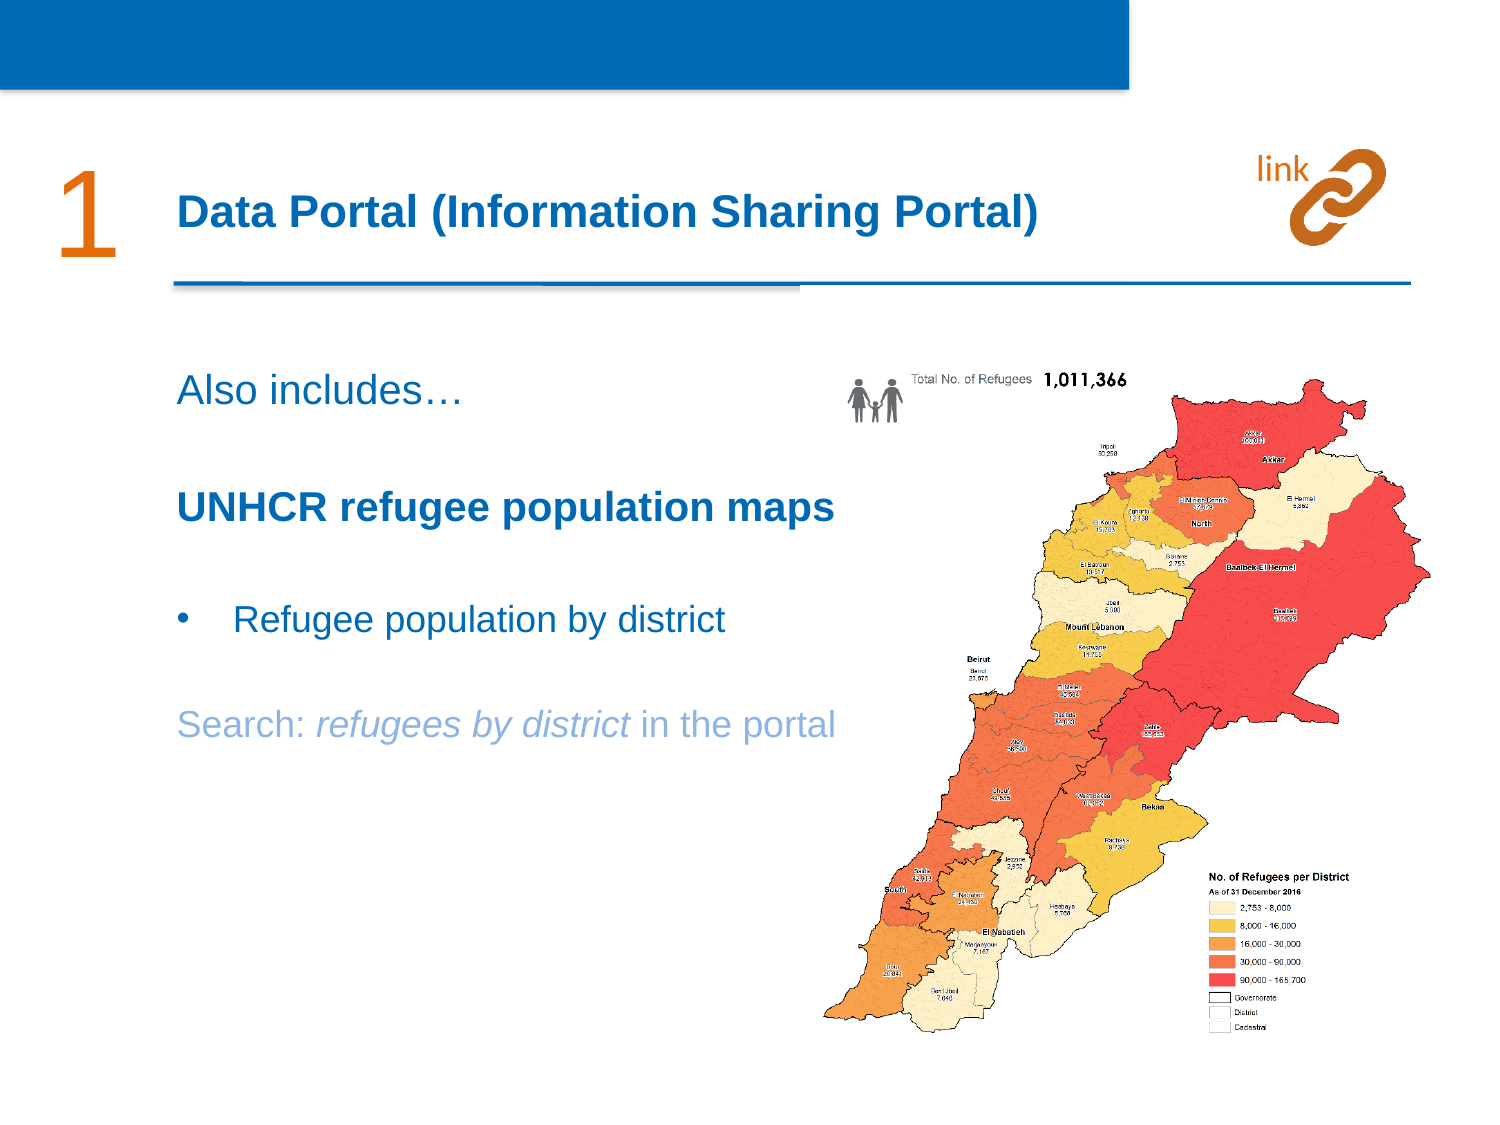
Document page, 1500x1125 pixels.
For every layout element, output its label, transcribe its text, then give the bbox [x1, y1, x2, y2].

text_box 1 [37, 124, 138, 290]
text_box link [1241, 136, 1338, 197]
list Also includes… UNHCR refugee population maps Refugee population by district Search: refugees by district in the portal [176, 362, 794, 900]
list Data Portal (Information Sharing Portal) [176, 181, 1222, 239]
picture [799, 285, 1464, 1054]
picture [1274, 143, 1401, 252]
